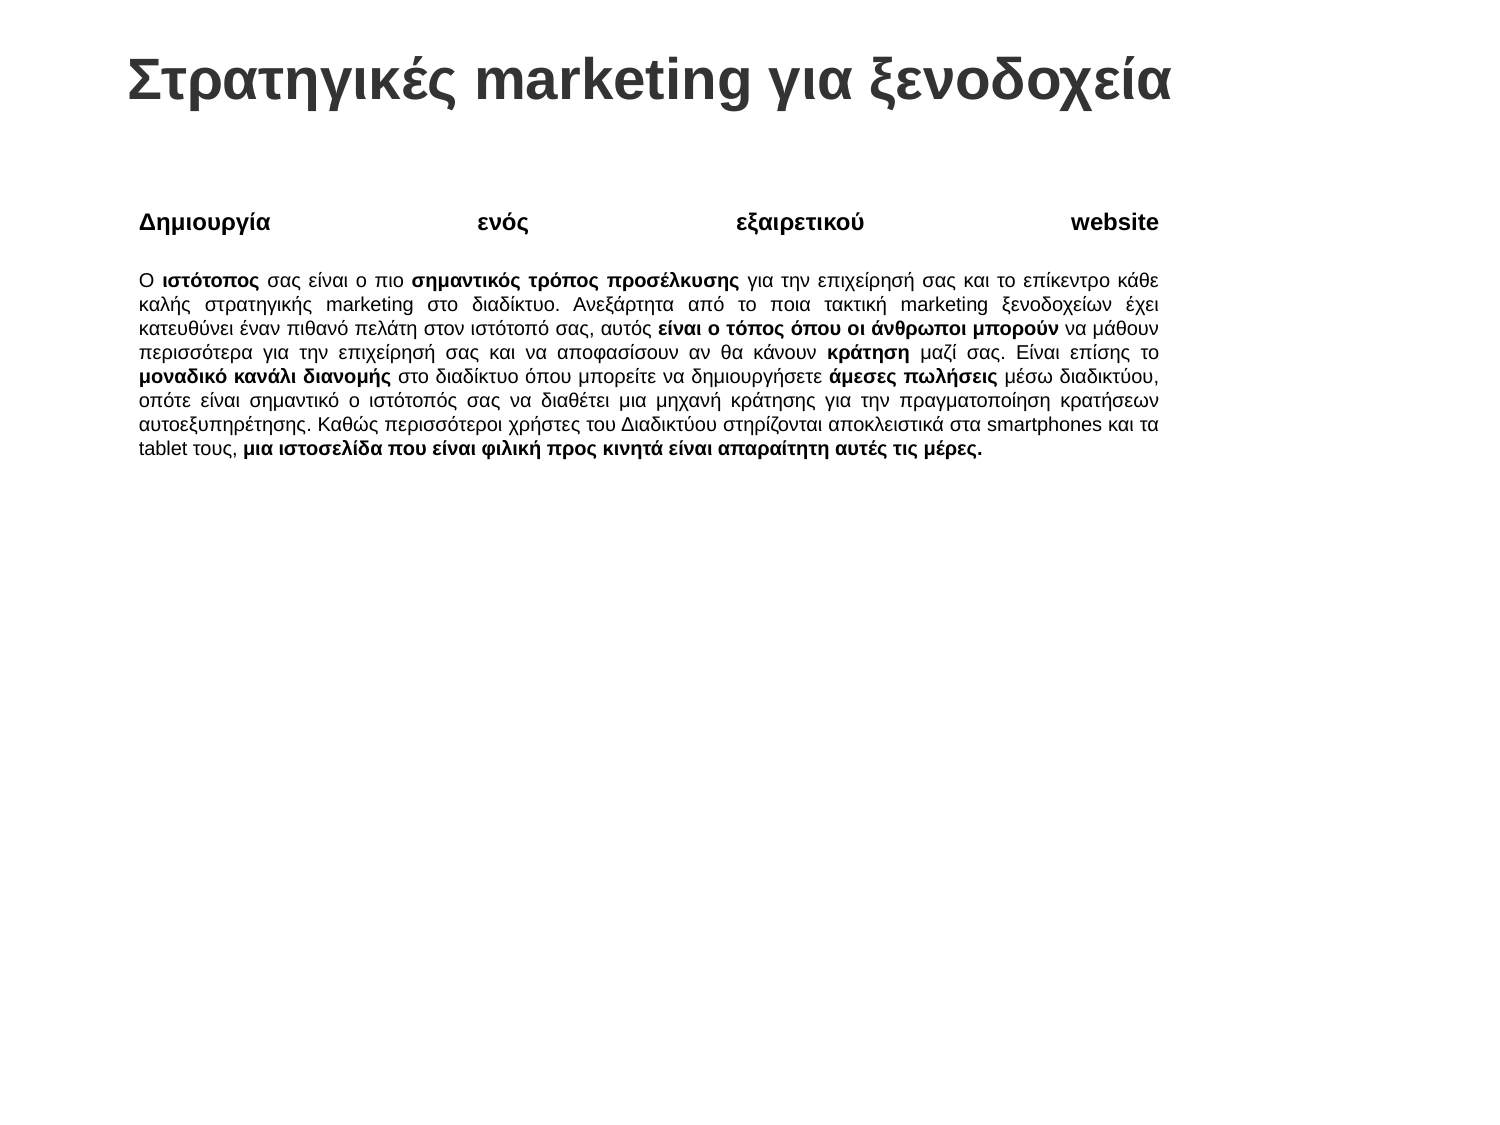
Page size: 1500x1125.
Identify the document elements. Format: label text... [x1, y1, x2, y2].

subtitle Δημιουργία ενός εξαιρετικού website Ο ιστότοπος σας είναι ο πιο σημαντικός τρόπος προσέλκυσης για την επιχείρησή σας και το επίκεντρο κάθε καλής στρατηγικής marketing στο διαδίκτυο. Ανεξάρτητα από το ποια τακτική marketing ξενοδοχείων έχει κατευθύνει έναν πιθανό πελάτη στον ιστότοπό σας, αυτός είναι ο τόπος όπου οι άνθρωποι μπορούν να μάθουν περισσότερα για την επιχείρησή σας και να αποφασίσουν αν θα κάνουν κράτηση μαζί σας. Είναι επίσης το μοναδικό κανάλι διανομής στο διαδίκτυο όπου μπορείτε να δημιουργήσετε άμεσες πωλήσεις μέσω διαδικτύου, οπότε είναι σημαντικό ο ιστότοπός σας να διαθέτει μια μηχανή κράτησης για την πραγματοποίηση κρατήσεων αυτοεξυπηρέτησης. Καθώς περισσότεροι χρήστες του Διαδικτύου στηρίζονται αποκλειστικά στα smartphones και τα tablet τους, μια ιστοσελίδα που είναι φιλική προς κινητά είναι απαραίτητη αυτές τις μέρες. [123, 184, 1174, 472]
title Στρατηγικές marketing για ξενοδοχεία [112, 0, 1317, 449]
